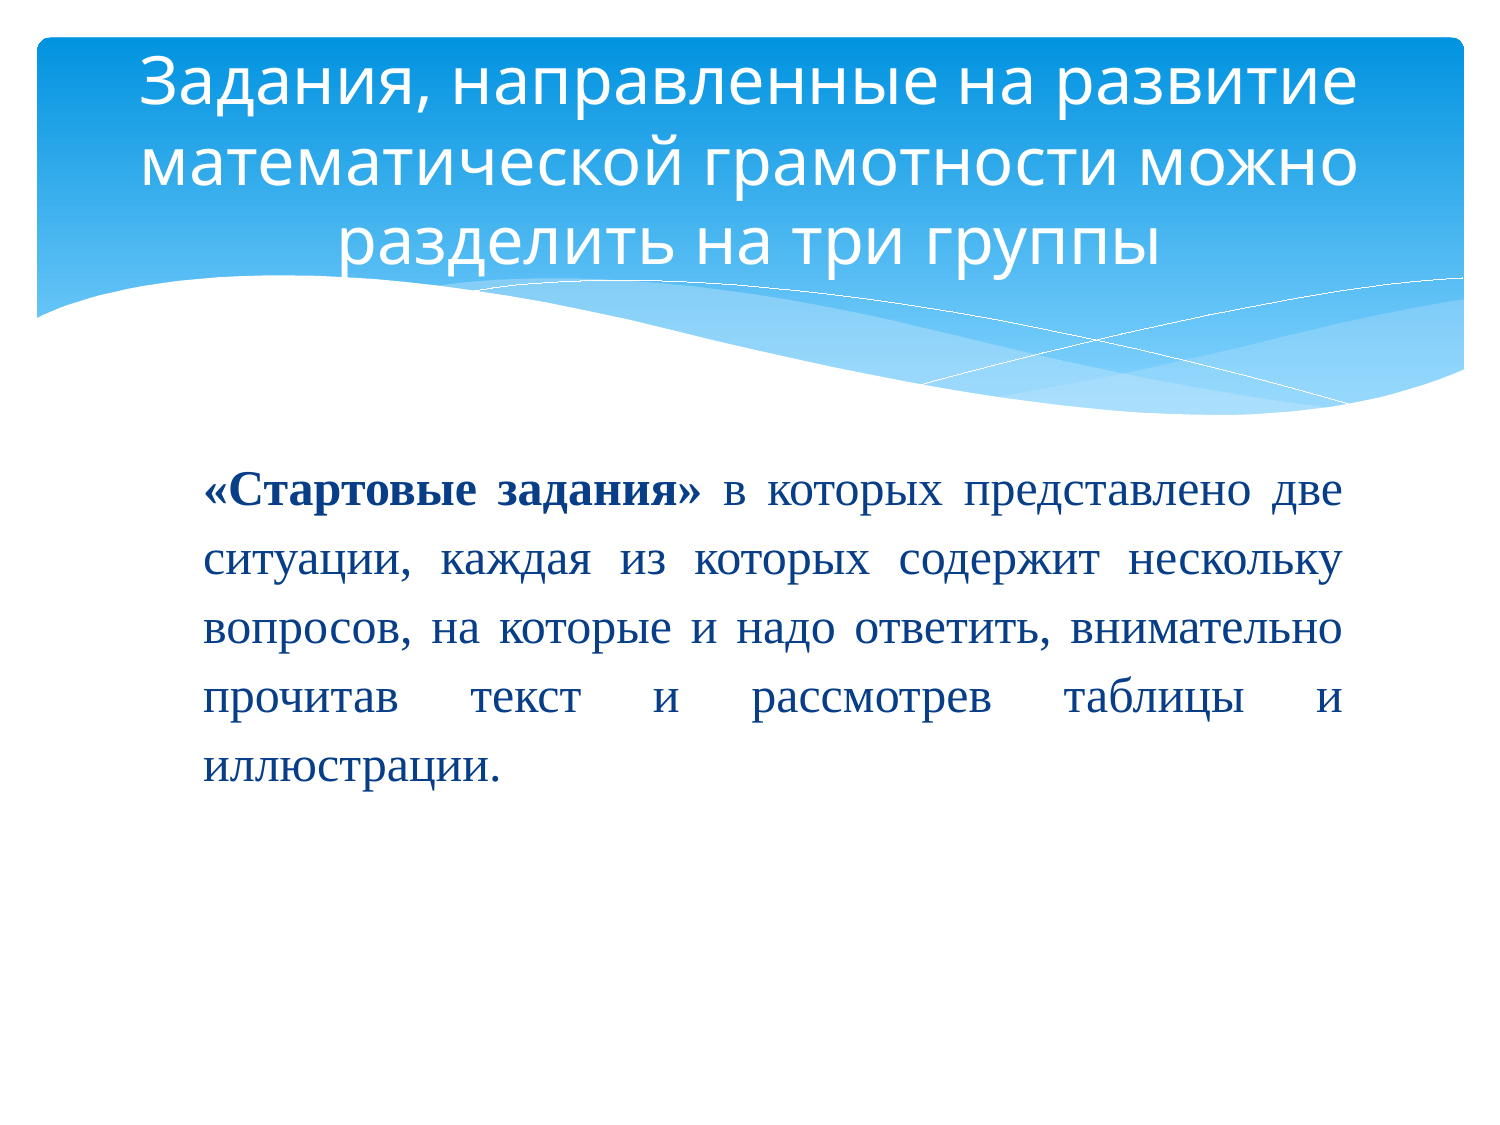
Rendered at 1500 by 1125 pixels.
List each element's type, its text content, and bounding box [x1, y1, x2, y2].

title Задания, направленные на развитие математической грамотности можно разделить на три группы [75, 55, 1425, 261]
list «Стартовые задания» в которых представлено две ситуации, каждая из которых содержит нескольку вопросов, на которые и надо ответить, внимательно прочитав текст и рассмотрев таблицы и иллюстрации. [143, 438, 1359, 1005]
